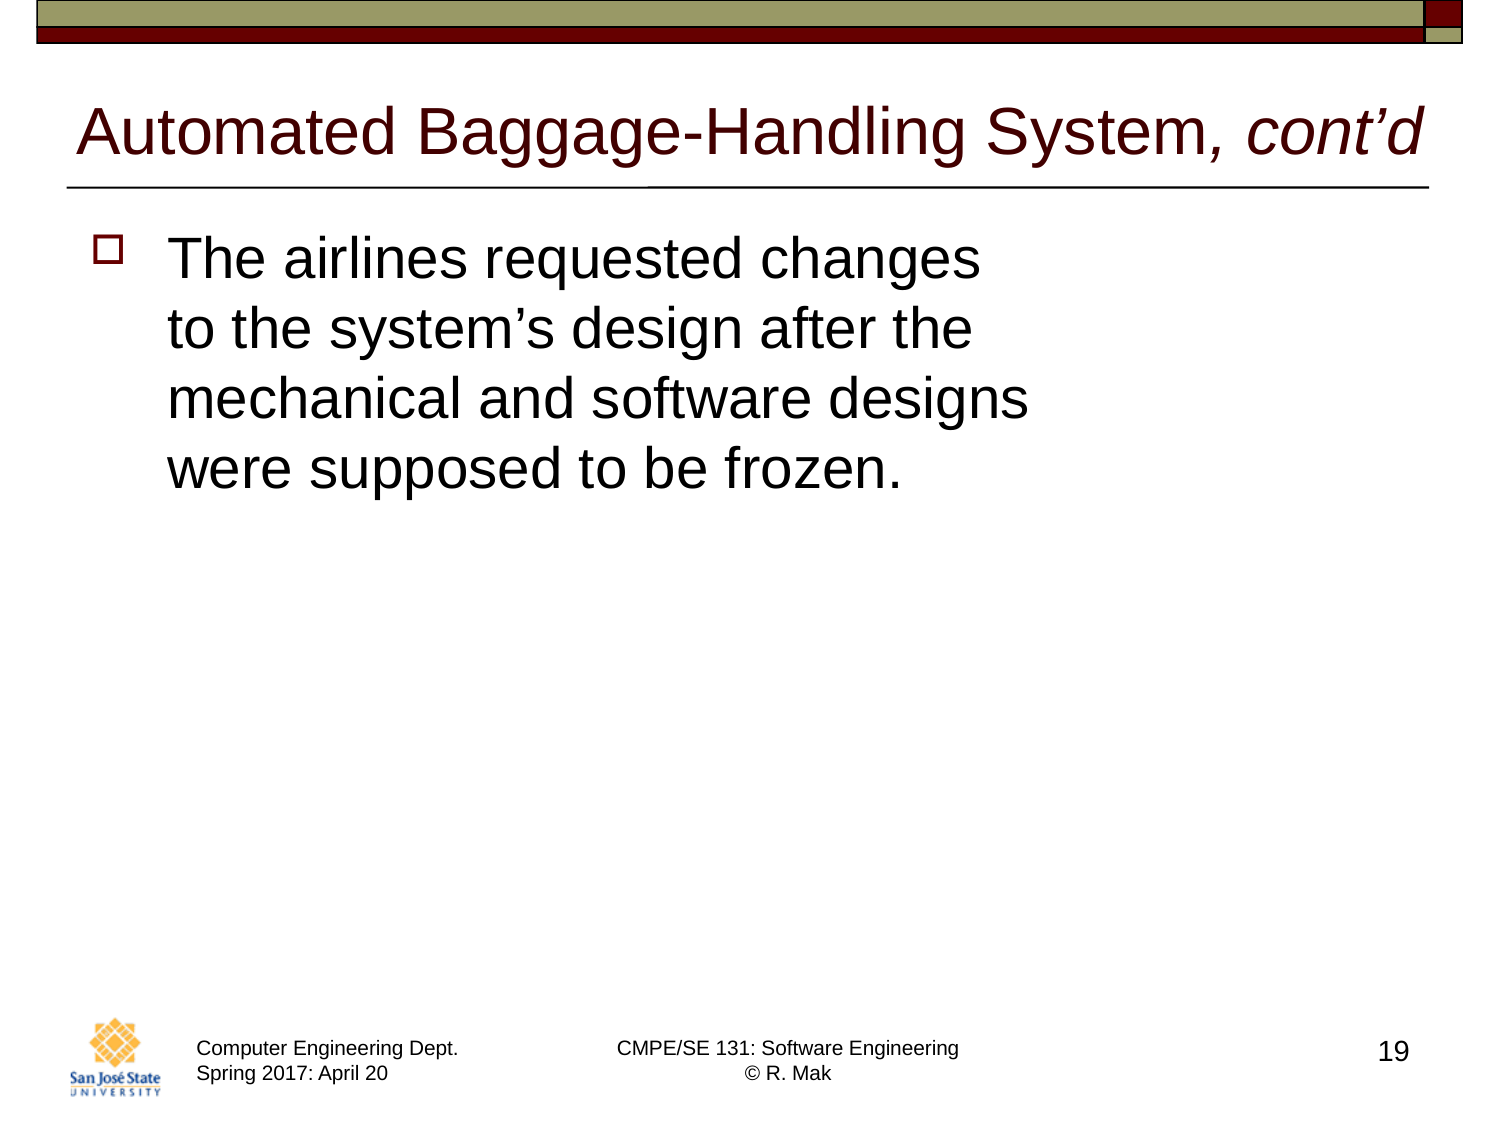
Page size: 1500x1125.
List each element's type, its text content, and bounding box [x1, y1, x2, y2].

picture [60, 1012, 166, 1112]
list The airlines requested changes to the system’s design after the mechanical and software designs were supposed to be frozen. [75, 212, 1425, 1006]
slide_number 19 [1112, 1025, 1425, 1100]
title Automated Baggage-Handling System, cont’d [60, 67, 1440, 175]
